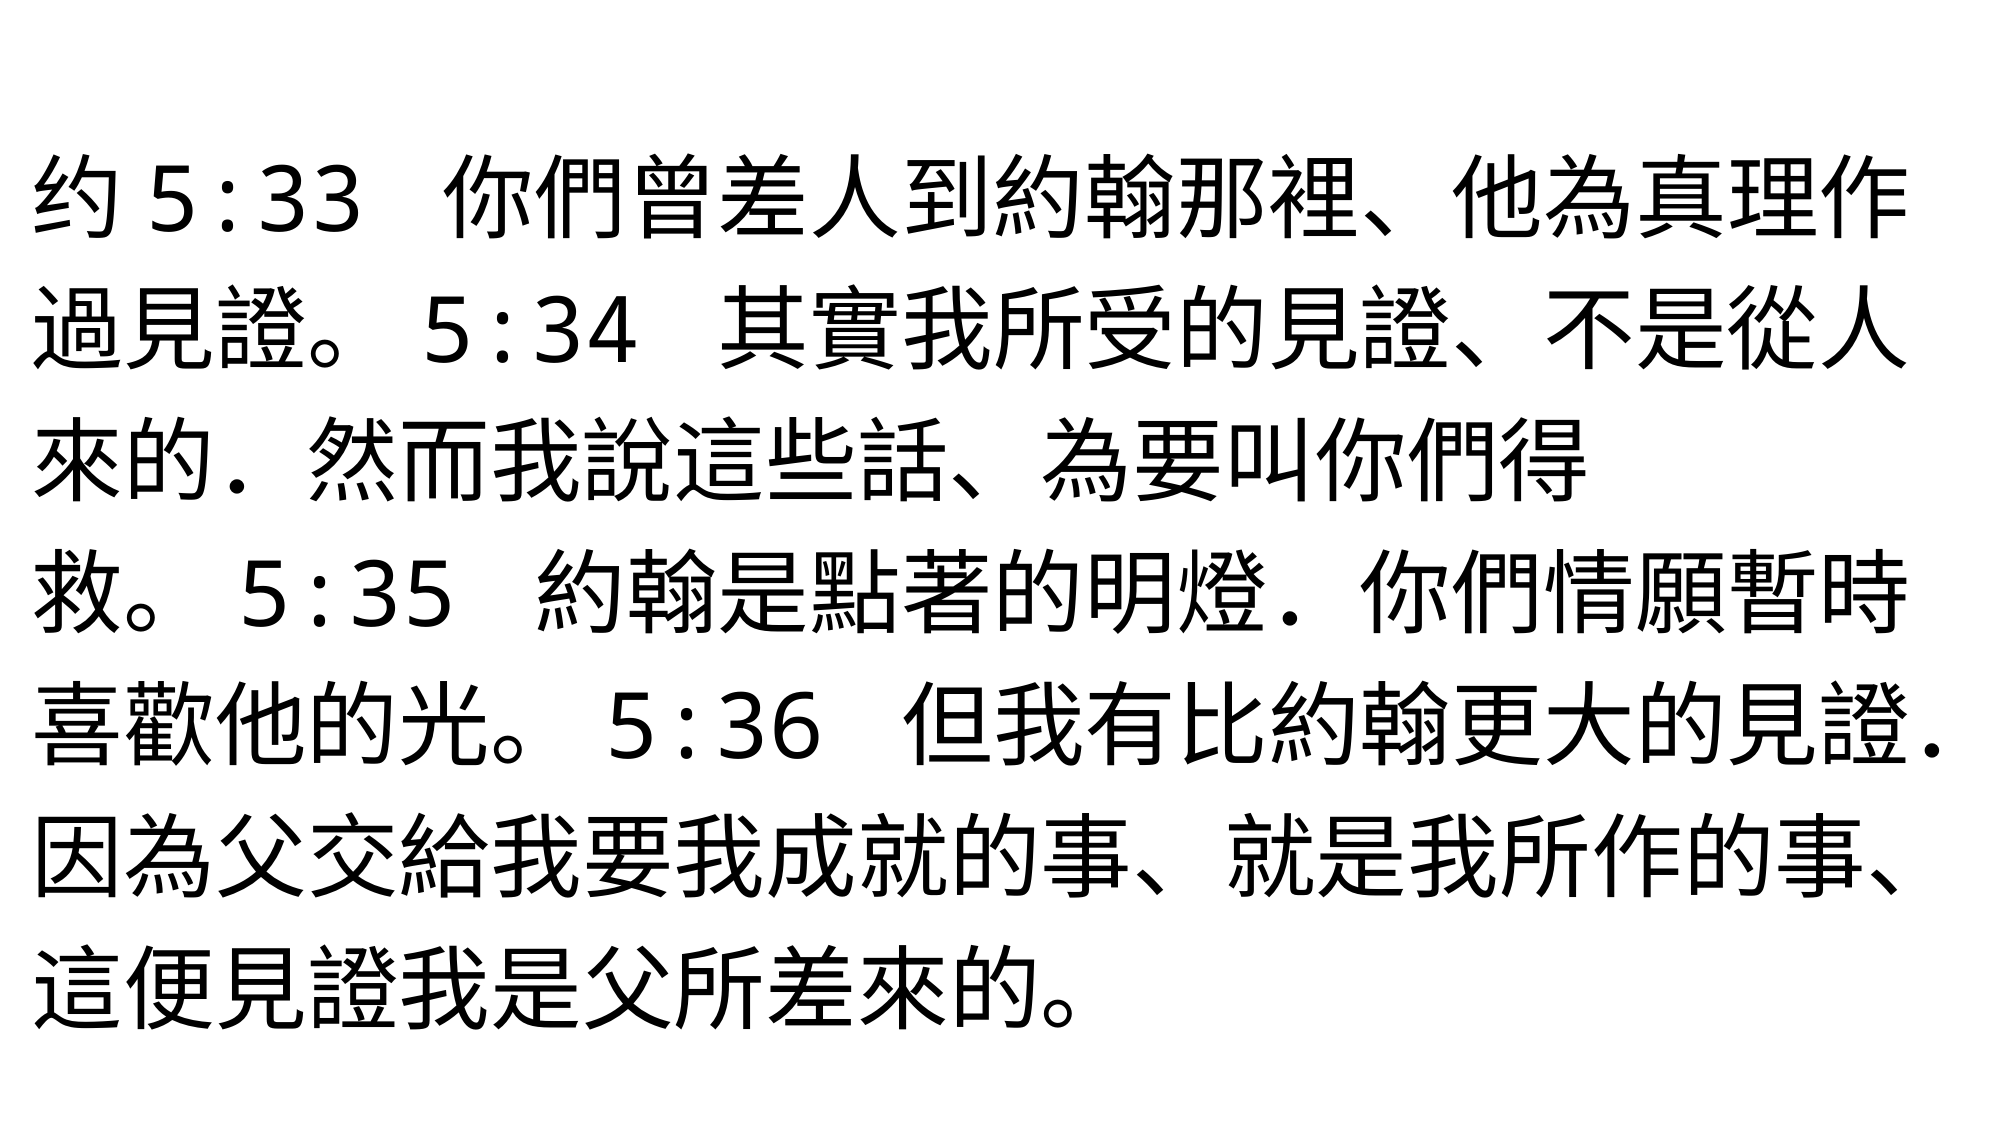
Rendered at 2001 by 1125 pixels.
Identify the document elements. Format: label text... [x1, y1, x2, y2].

list 约5:33 你們曾差人到約翰那裡、他為真理作過見證。5:34 其實我所受的見證、不是從人來的．然而我說這些話、為要叫你們得救。5:35 約翰是點著的明燈．你們情願暫時喜歡他的光。5:36 但我有比約翰更大的見證．因為父交給我要我成就的事、就是我所作的事、這便見證我是父所差來的。 [16, 109, 1972, 1038]
